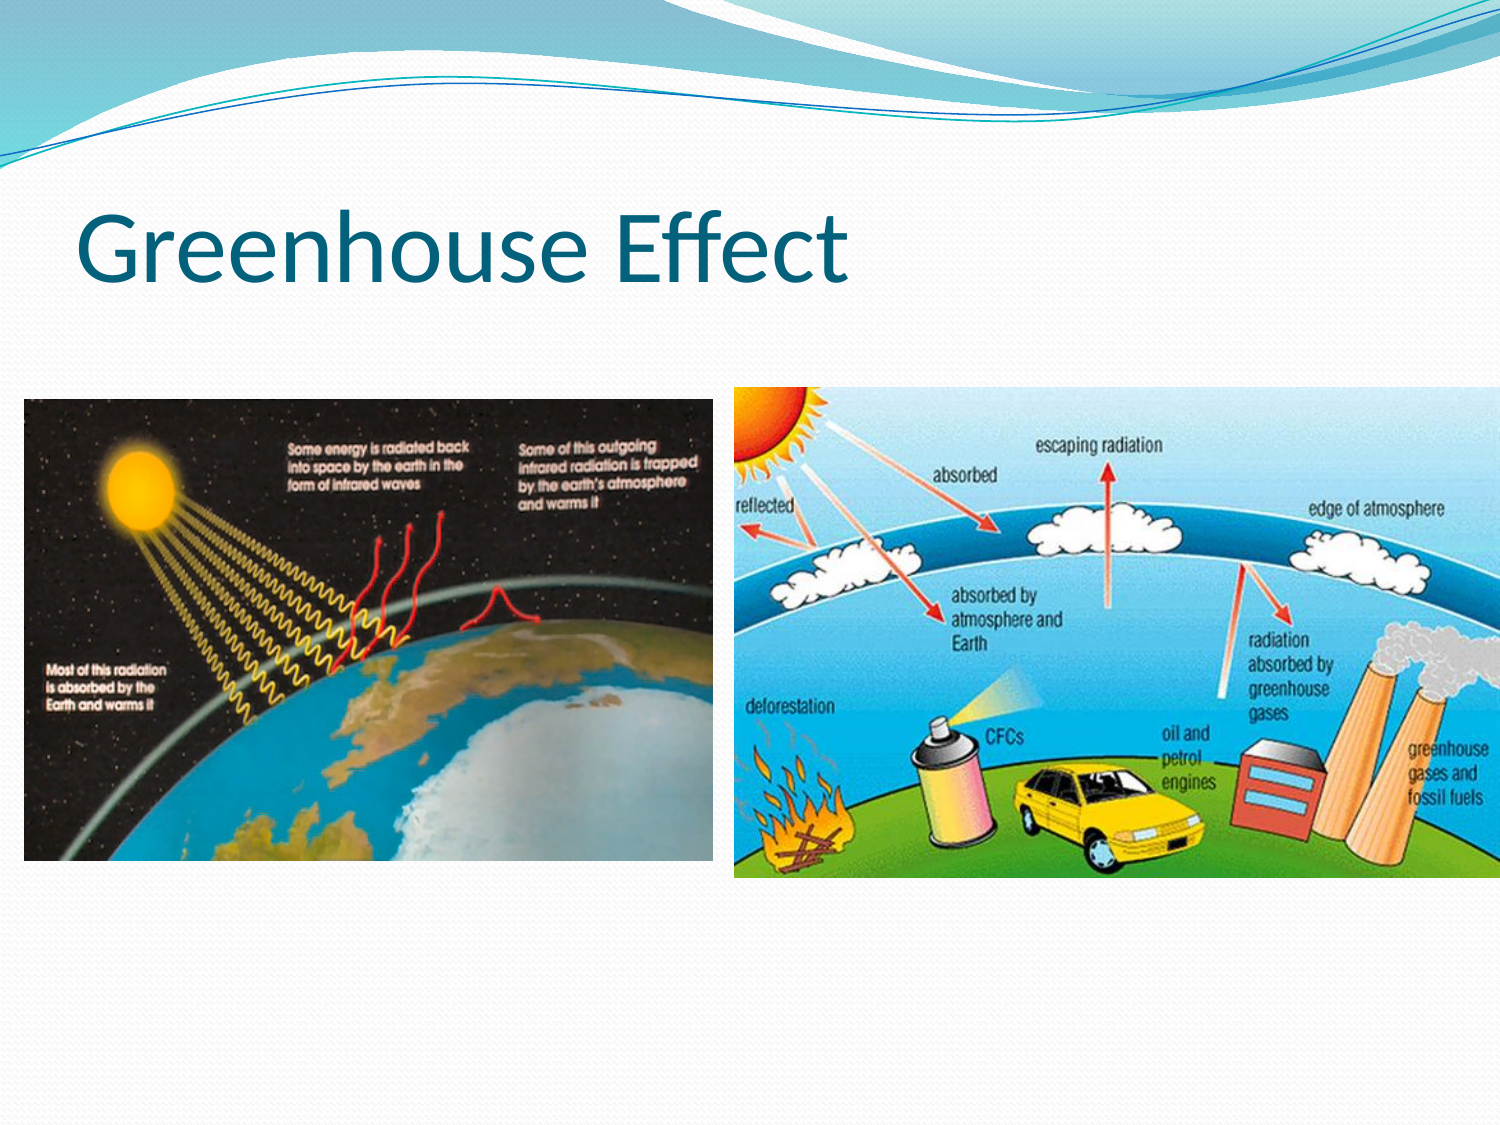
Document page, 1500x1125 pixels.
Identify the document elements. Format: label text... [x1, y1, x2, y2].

title Greenhouse Effect [75, 115, 1425, 303]
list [734, 387, 1500, 878]
picture [24, 399, 714, 862]
